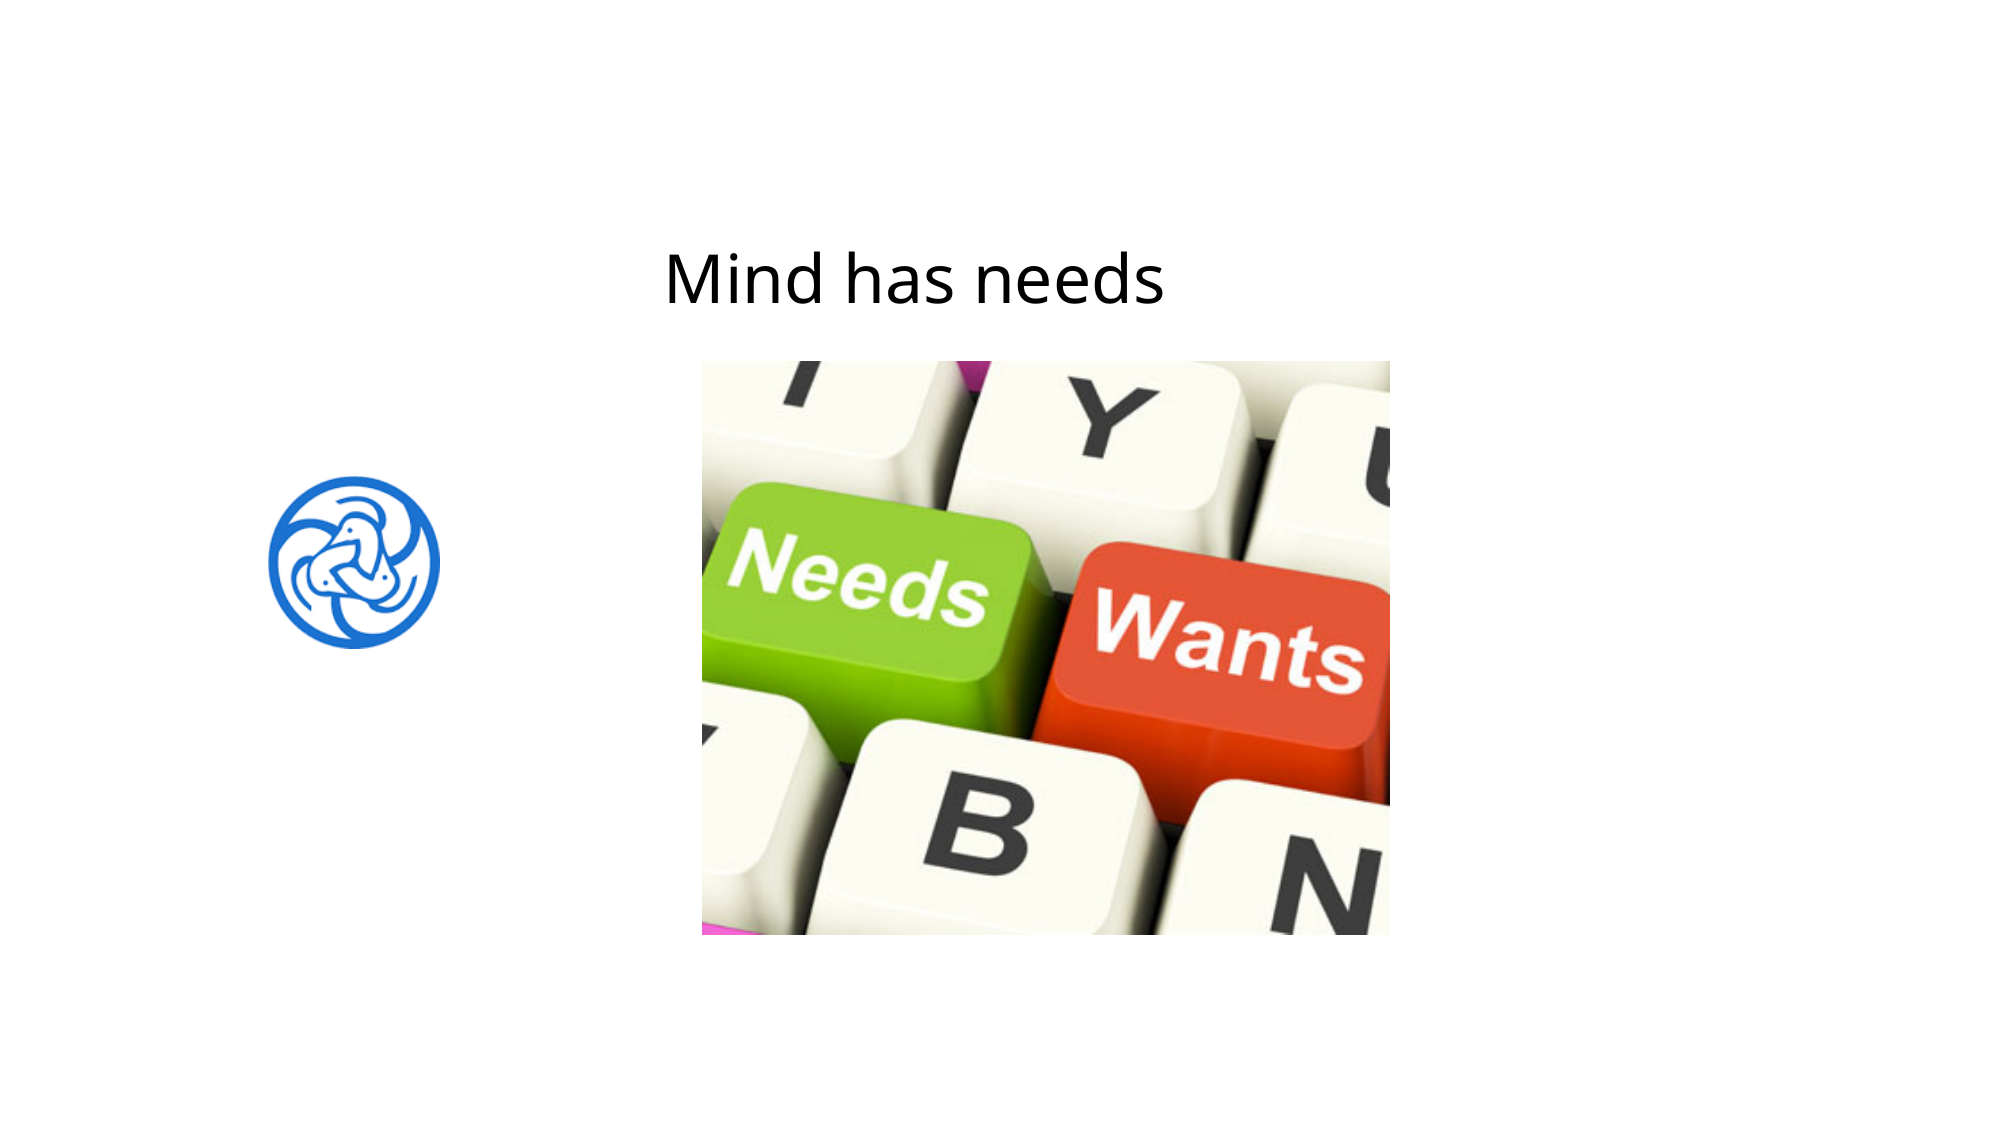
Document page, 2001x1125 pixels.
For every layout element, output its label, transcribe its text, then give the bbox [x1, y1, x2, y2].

title Mind has needs [648, 236, 1314, 327]
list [702, 361, 1390, 935]
picture [268, 476, 440, 649]
